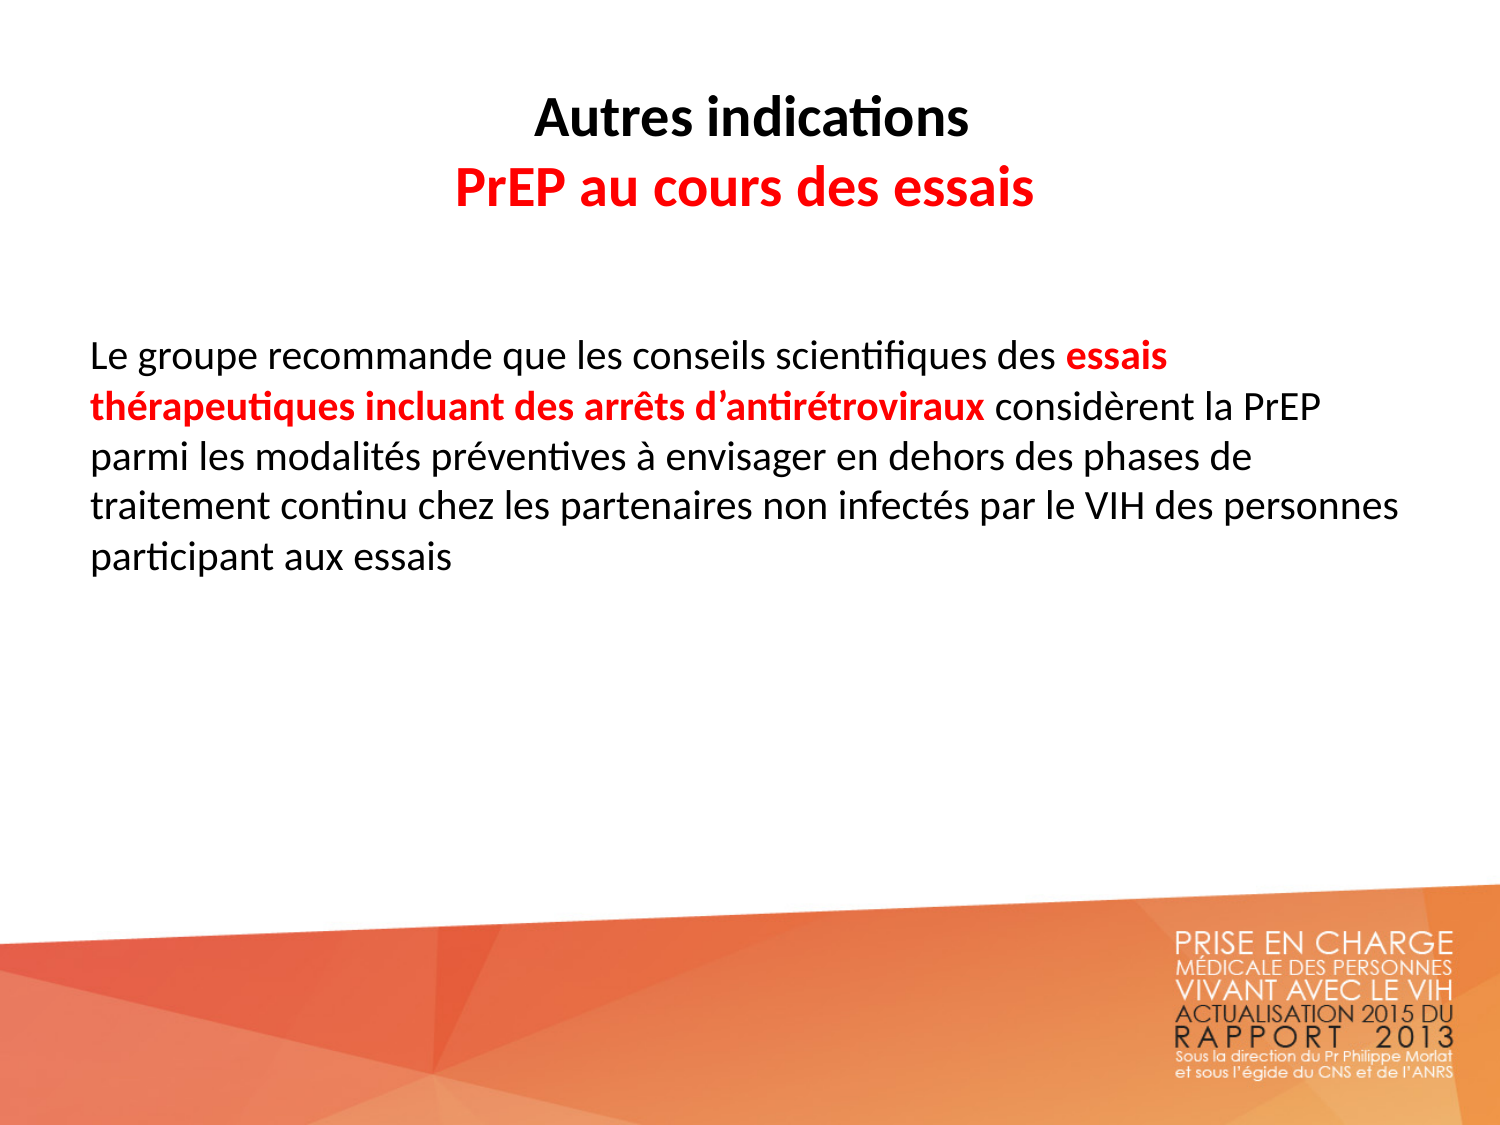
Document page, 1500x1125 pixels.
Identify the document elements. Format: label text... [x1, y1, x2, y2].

list Le groupe recommande que les conseils scientifiques des essais thérapeutiques incluant des arrêts d’antirétroviraux considèrent la PrEP parmi les modalités préventives à envisager en dehors des phases de traitement continu chez les partenaires non infectés par le VIH des personnes participant aux essais [75, 262, 1425, 1005]
title Autres indications PrEP au cours des essais [76, 54, 1427, 243]
picture [0, 0, 1500, 1125]
